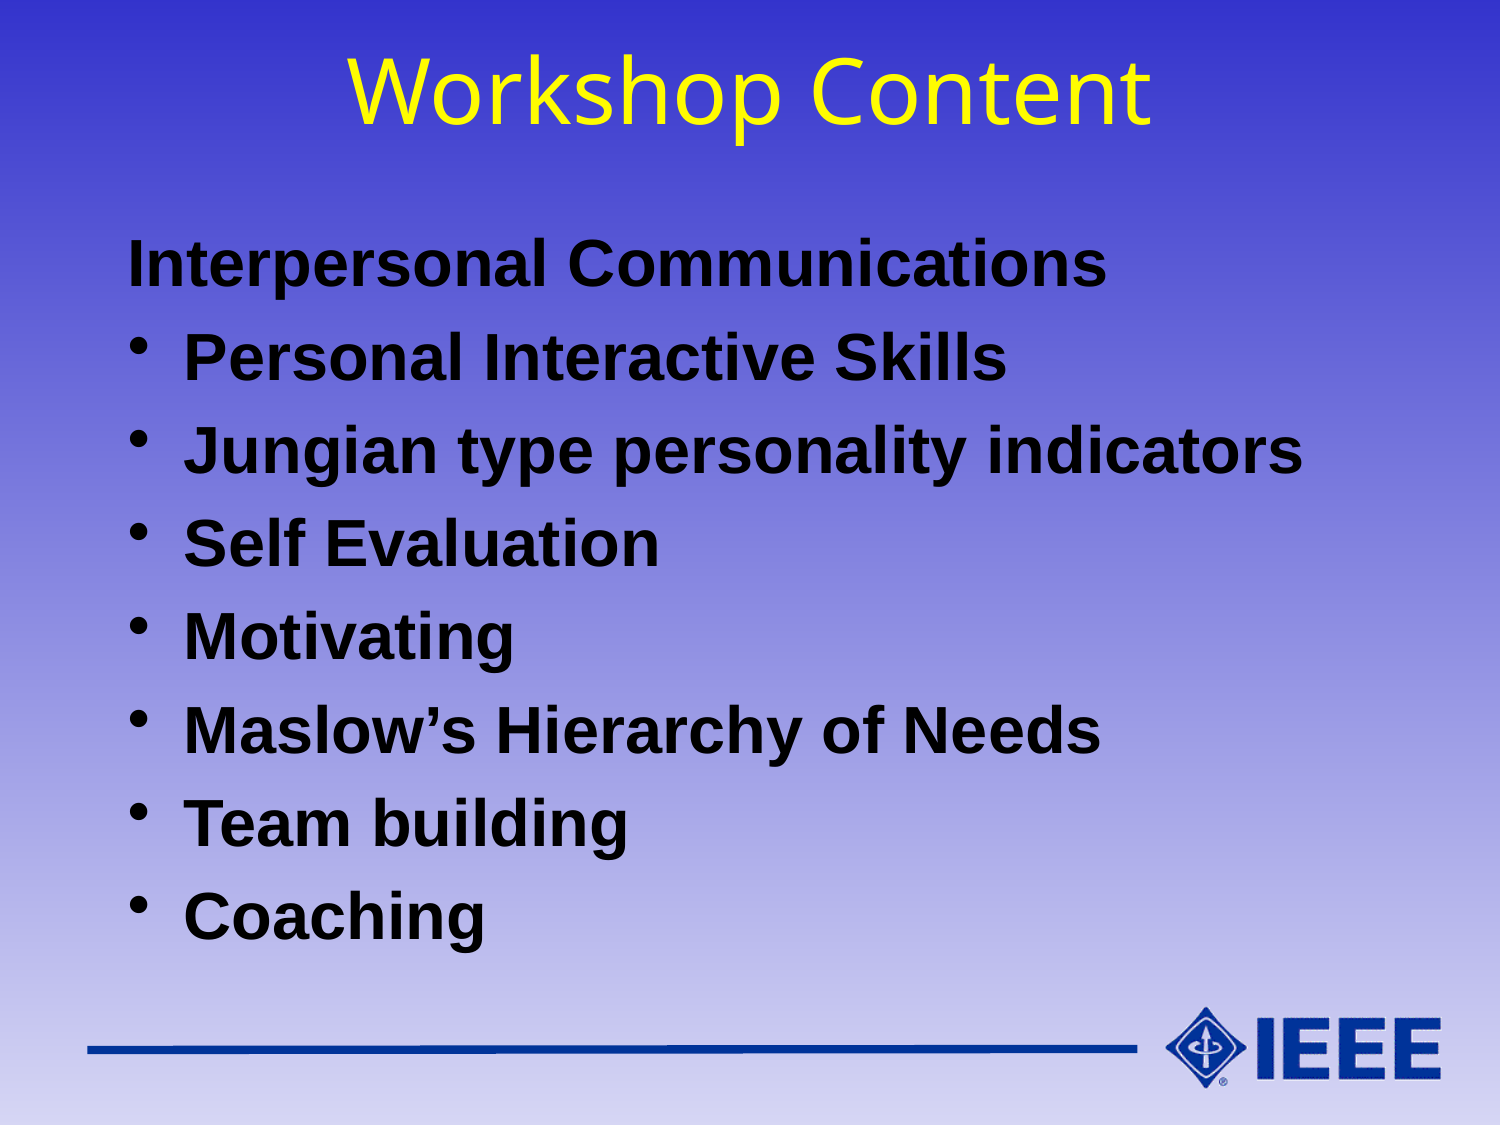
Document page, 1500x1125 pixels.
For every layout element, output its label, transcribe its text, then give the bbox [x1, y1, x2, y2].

title Workshop Content [112, 0, 1388, 175]
picture [1162, 999, 1447, 1095]
list Interpersonal Communications Personal Interactive Skills Jungian type personality indicators Self Evaluation Motivating Maslow’s Hierarchy of Needs Team building Coaching [112, 212, 1388, 1038]
